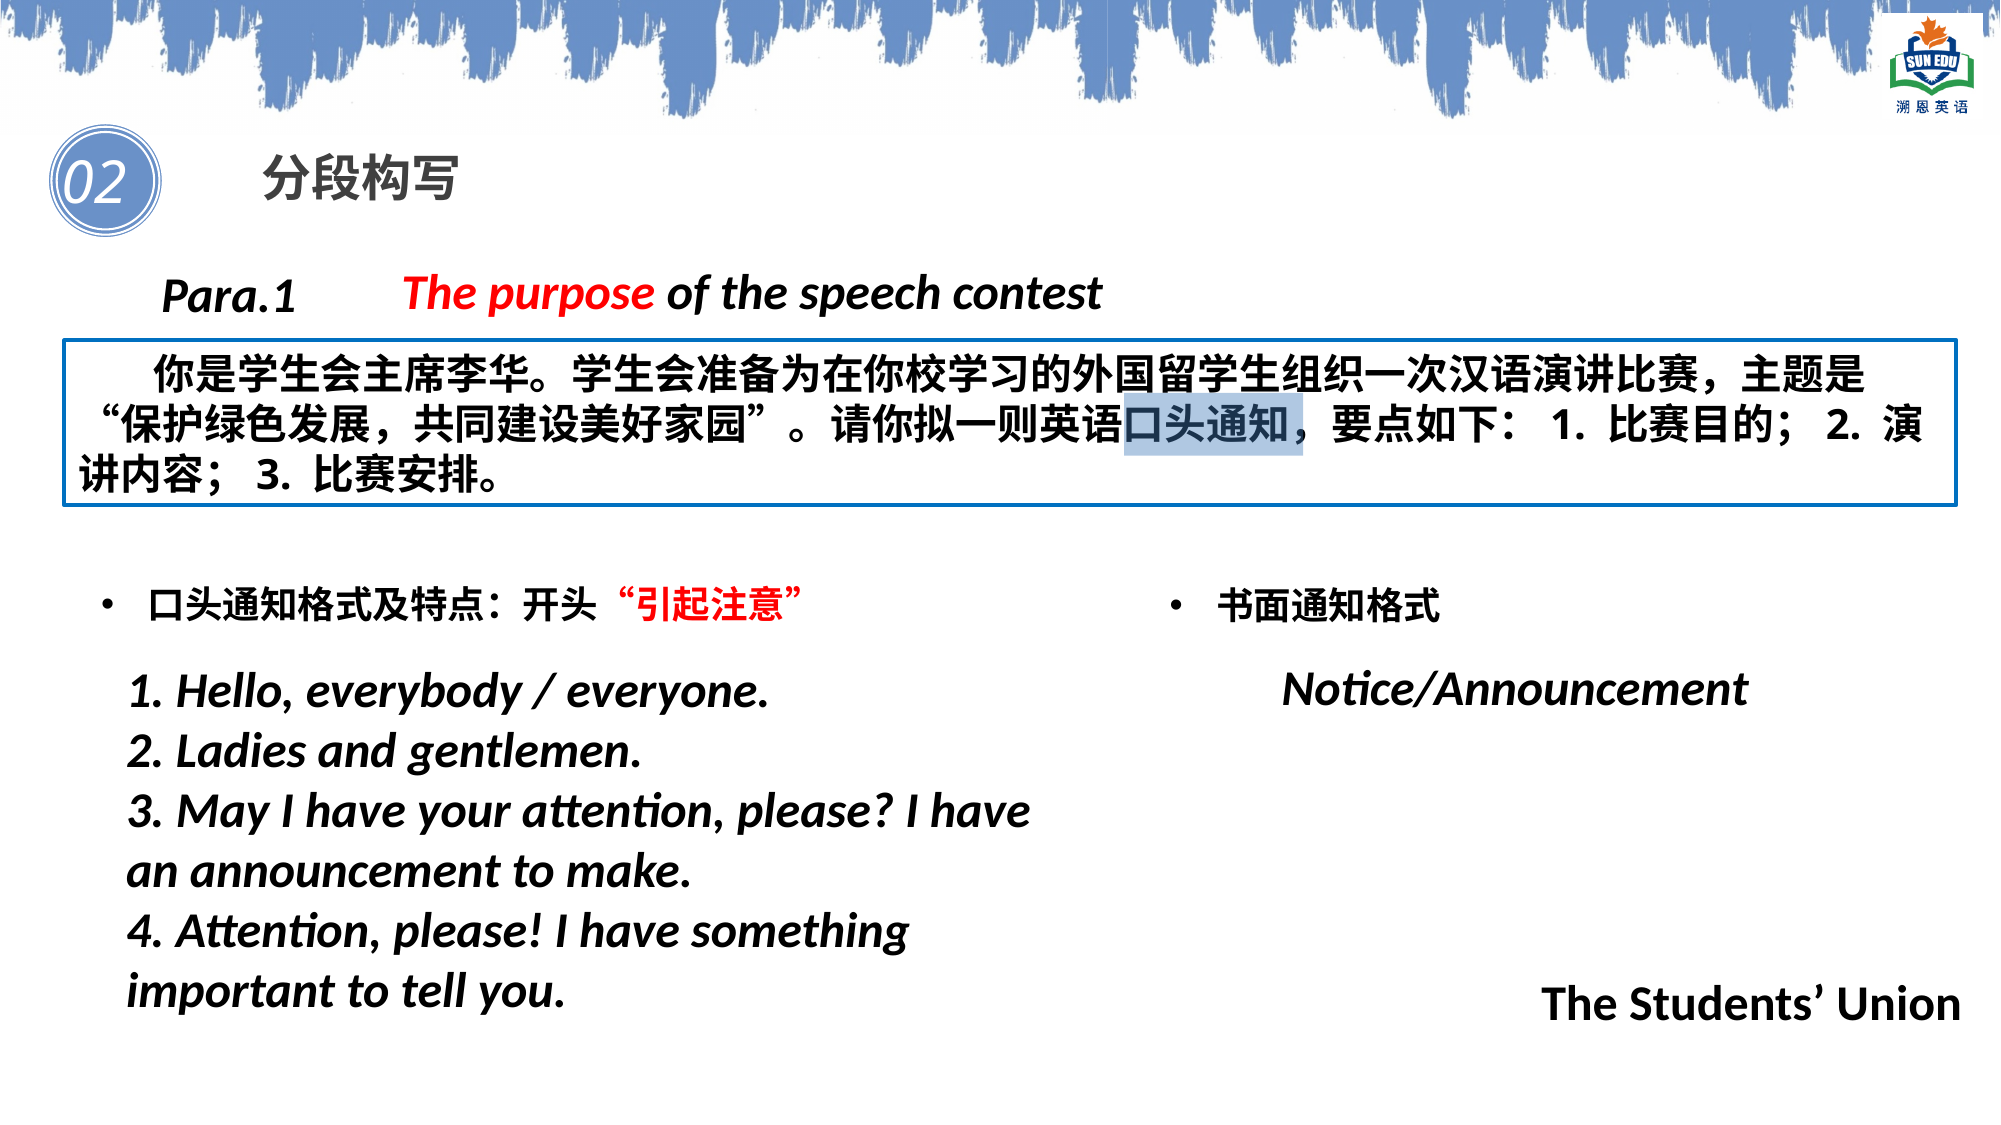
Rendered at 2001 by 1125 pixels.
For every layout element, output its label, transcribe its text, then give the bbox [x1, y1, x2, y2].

picture [2, 0, 1107, 135]
picture [1108, 0, 1999, 135]
text_box Para.1 [146, 254, 364, 330]
text_box 分段构写 [182, 166, 833, 207]
text_box Notice/Announcement [1266, 647, 1850, 723]
text_box [1123, 392, 1304, 457]
text_box The purpose of the speech contest [386, 252, 1171, 327]
text_box 书面通知格式 [1154, 574, 1939, 635]
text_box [47, 123, 163, 239]
text_box 口头通知格式及特点：开头“引起注意” [86, 573, 870, 634]
text_box 你是学生会主席李华。学生会准备为在你校学习的外国留学生组织一次汉语演讲比赛，主题是“保护绿色发展，共同建设美好家园”。请你拟一则英语口头通知，要点如下：1. 比赛目的；2. 演讲内容；3. 比赛安排。 [64, 340, 1957, 506]
text_box The Students’ Union [1526, 963, 2000, 1064]
text_box 1. Hello, everybody / everyone. 2. Ladies and gentlemen. 3. May I have your attention, please? I have an announcement to make. 4. Attention, please! I have something important to tell you. [111, 650, 1070, 1025]
